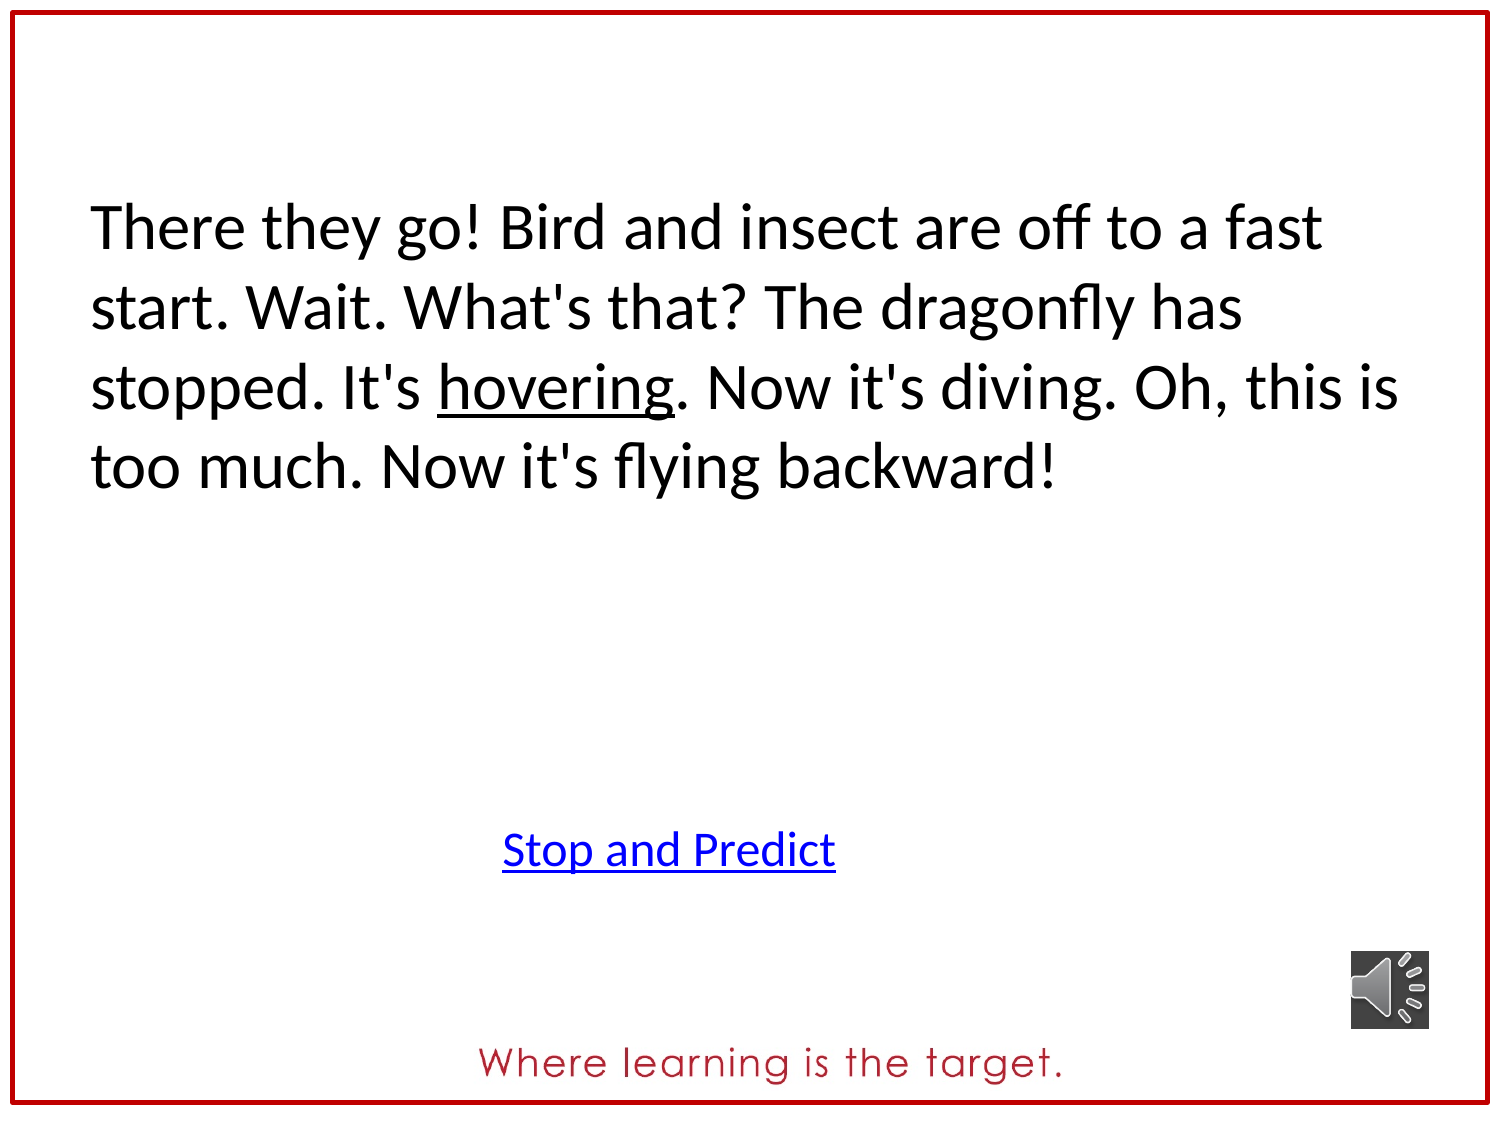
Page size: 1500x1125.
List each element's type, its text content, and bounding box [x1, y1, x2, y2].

text_box Stop and Predict [487, 809, 1313, 884]
list There they go! Bird and insect are off to a fast start. Wait. What's that? The dragonfly has stopped. It's hovering. Now it's diving. Oh, this is too much. Now it's flying backward! [75, 174, 1425, 1005]
picture [1349, 949, 1431, 1031]
picture [462, 1035, 1074, 1091]
